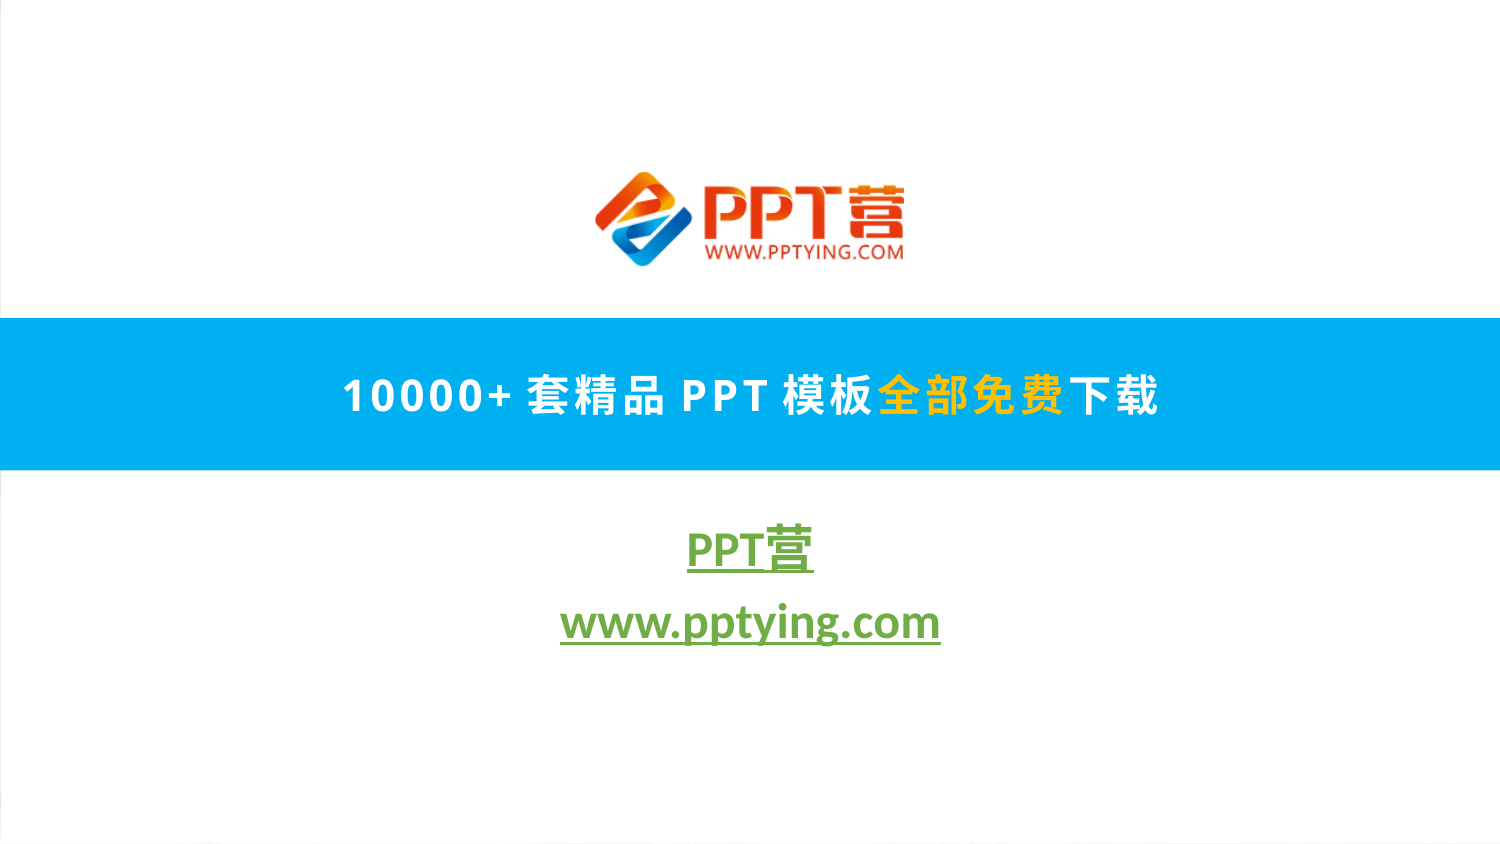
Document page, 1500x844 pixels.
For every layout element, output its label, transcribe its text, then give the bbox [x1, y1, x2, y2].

text_box [0, 0, 1500, 317]
text_box PPT营 www.pptying.com [516, 508, 985, 656]
text_box 10000+套精品PPT模板全部免费下载 [0, 317, 1500, 471]
text_box [0, 471, 1500, 844]
picture [595, 172, 904, 267]
